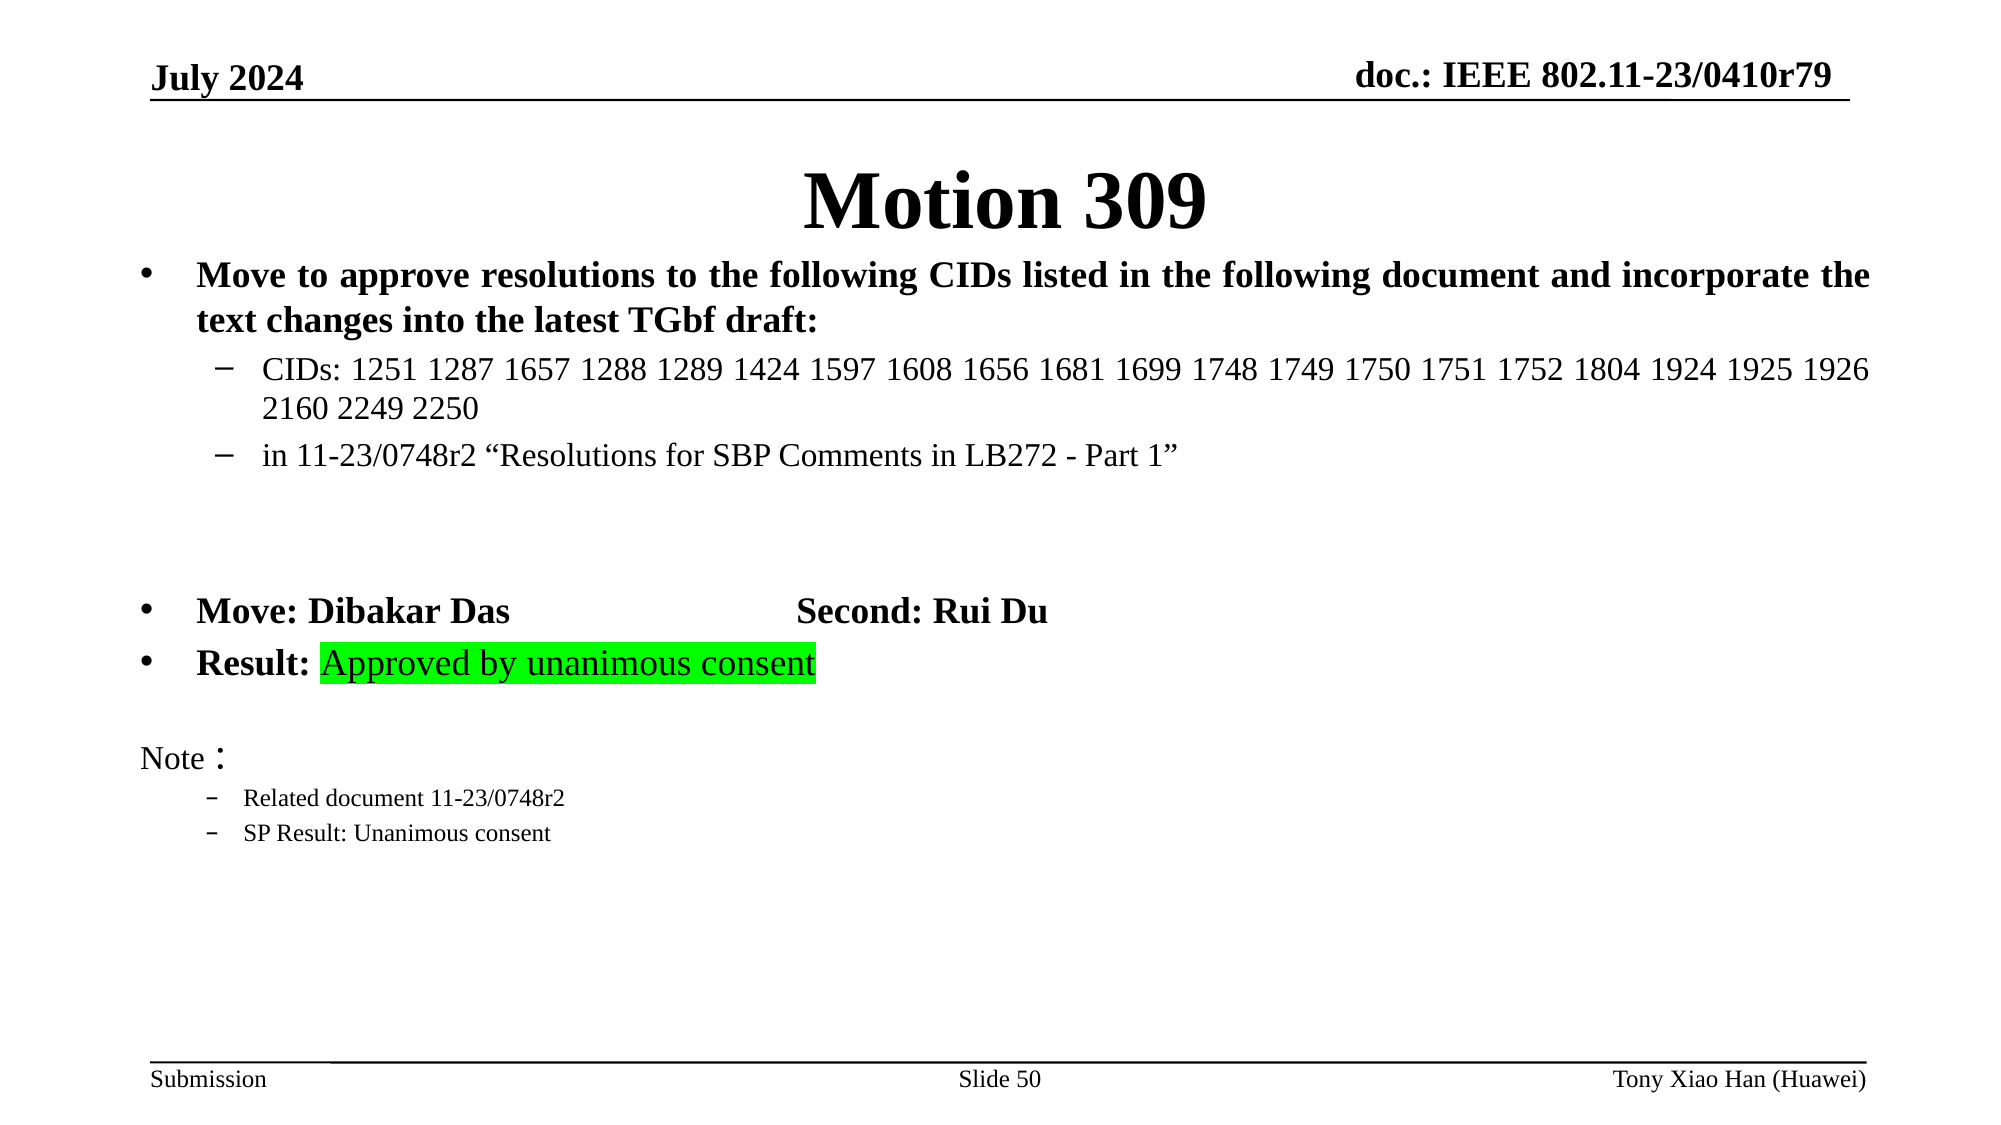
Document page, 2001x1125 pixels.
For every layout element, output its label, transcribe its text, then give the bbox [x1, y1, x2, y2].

text_box Motion 309 [368, 137, 1644, 212]
text_box Move to approve resolutions to the following CIDs listed in the following document and incorporate the text changes into the latest TGbf draft: CIDs: 1251 1287 1657 1288 1289 1424 1597 1608 1656 1681 1699 1748 1749 1750 1751 1752 1804 1924 1925 1926 2160 2249 2250 in 11-23/0748r2 “Resolutions for SBP Comments in LB272 - Part 1” Move: Dibakar Das Second: Rui Du Result: Approved by unanimous consent Note： Related document 11-23/0748r2 SP Result: Unanimous consent [125, 212, 1888, 900]
